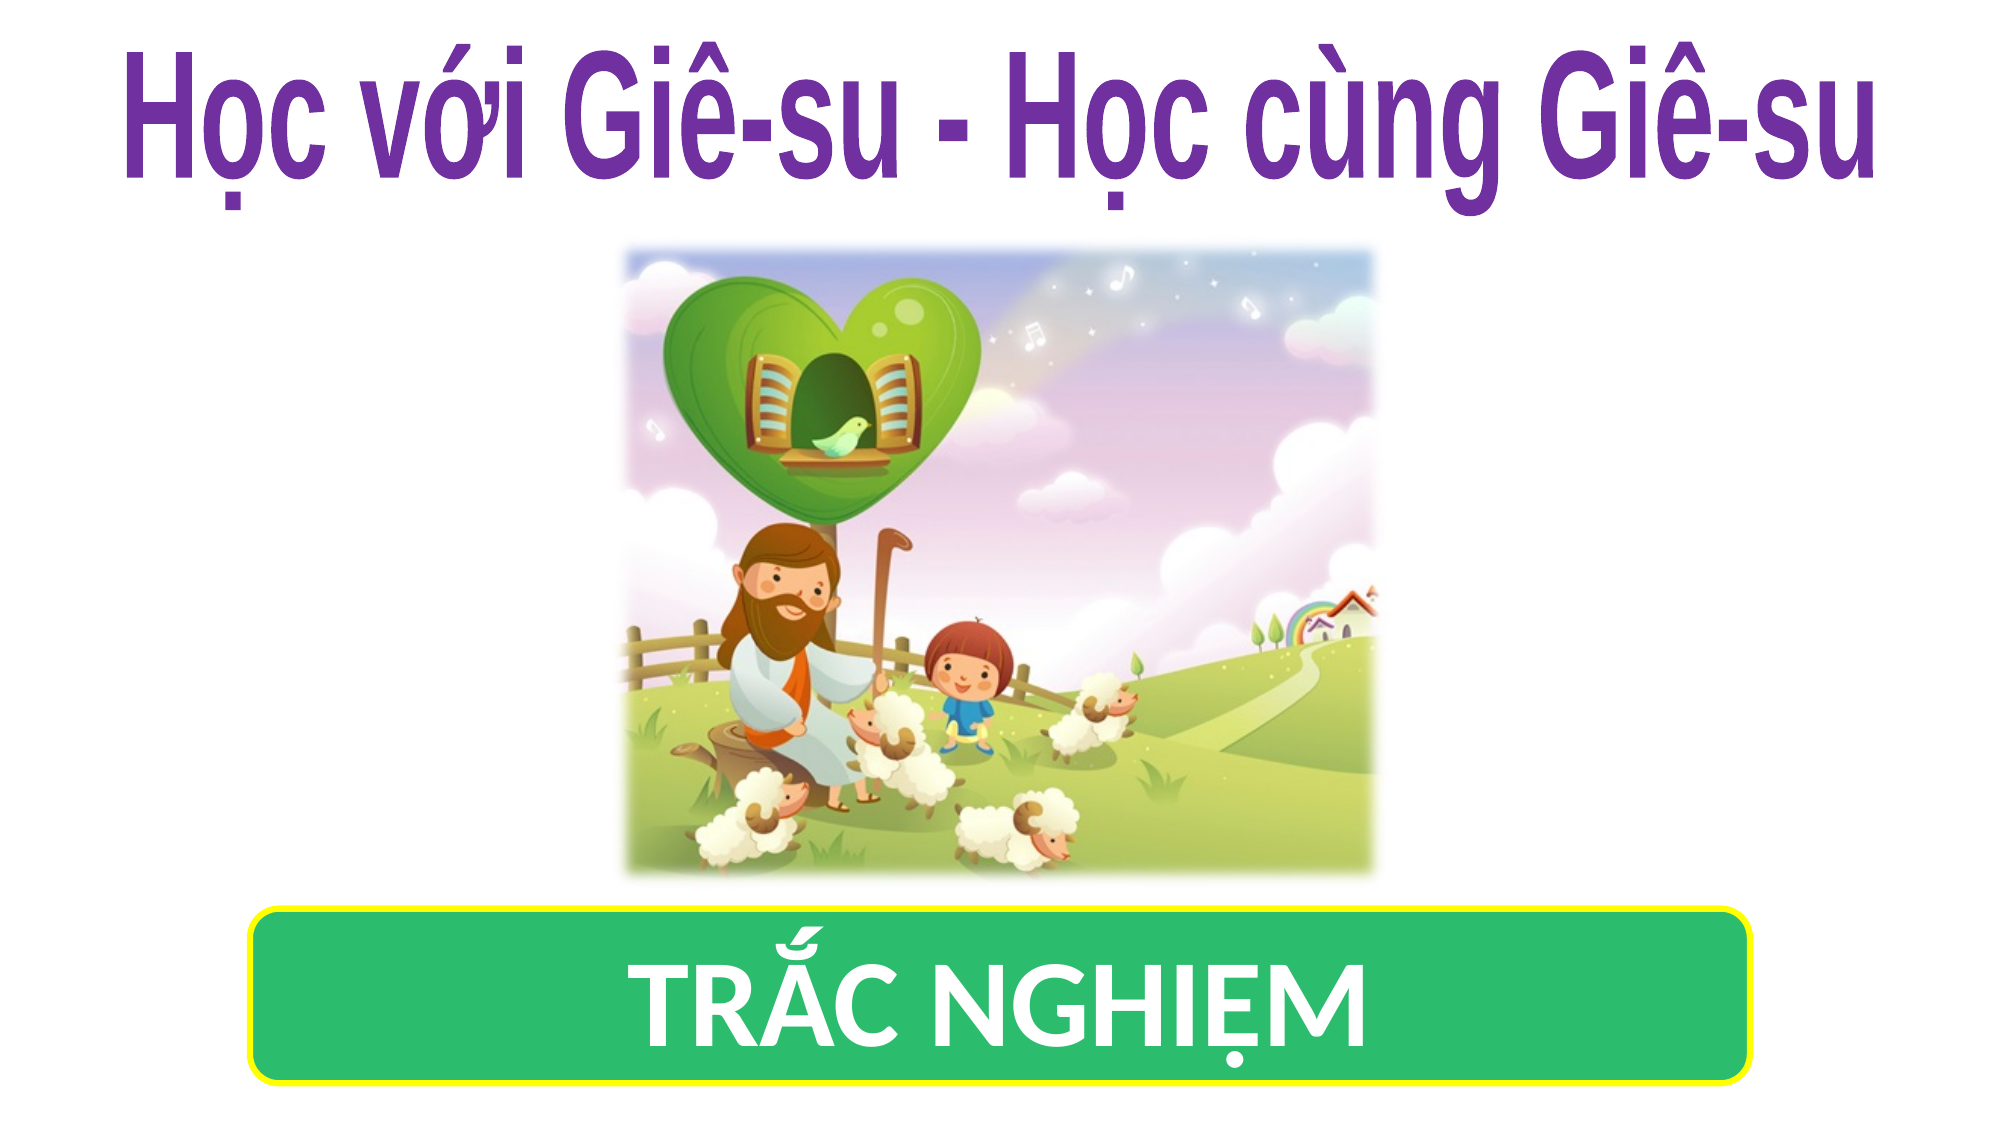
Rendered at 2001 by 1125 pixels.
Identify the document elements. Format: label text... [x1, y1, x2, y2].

text_box TRẮC NGHIỆM [249, 908, 1750, 1084]
picture [611, 236, 1388, 889]
